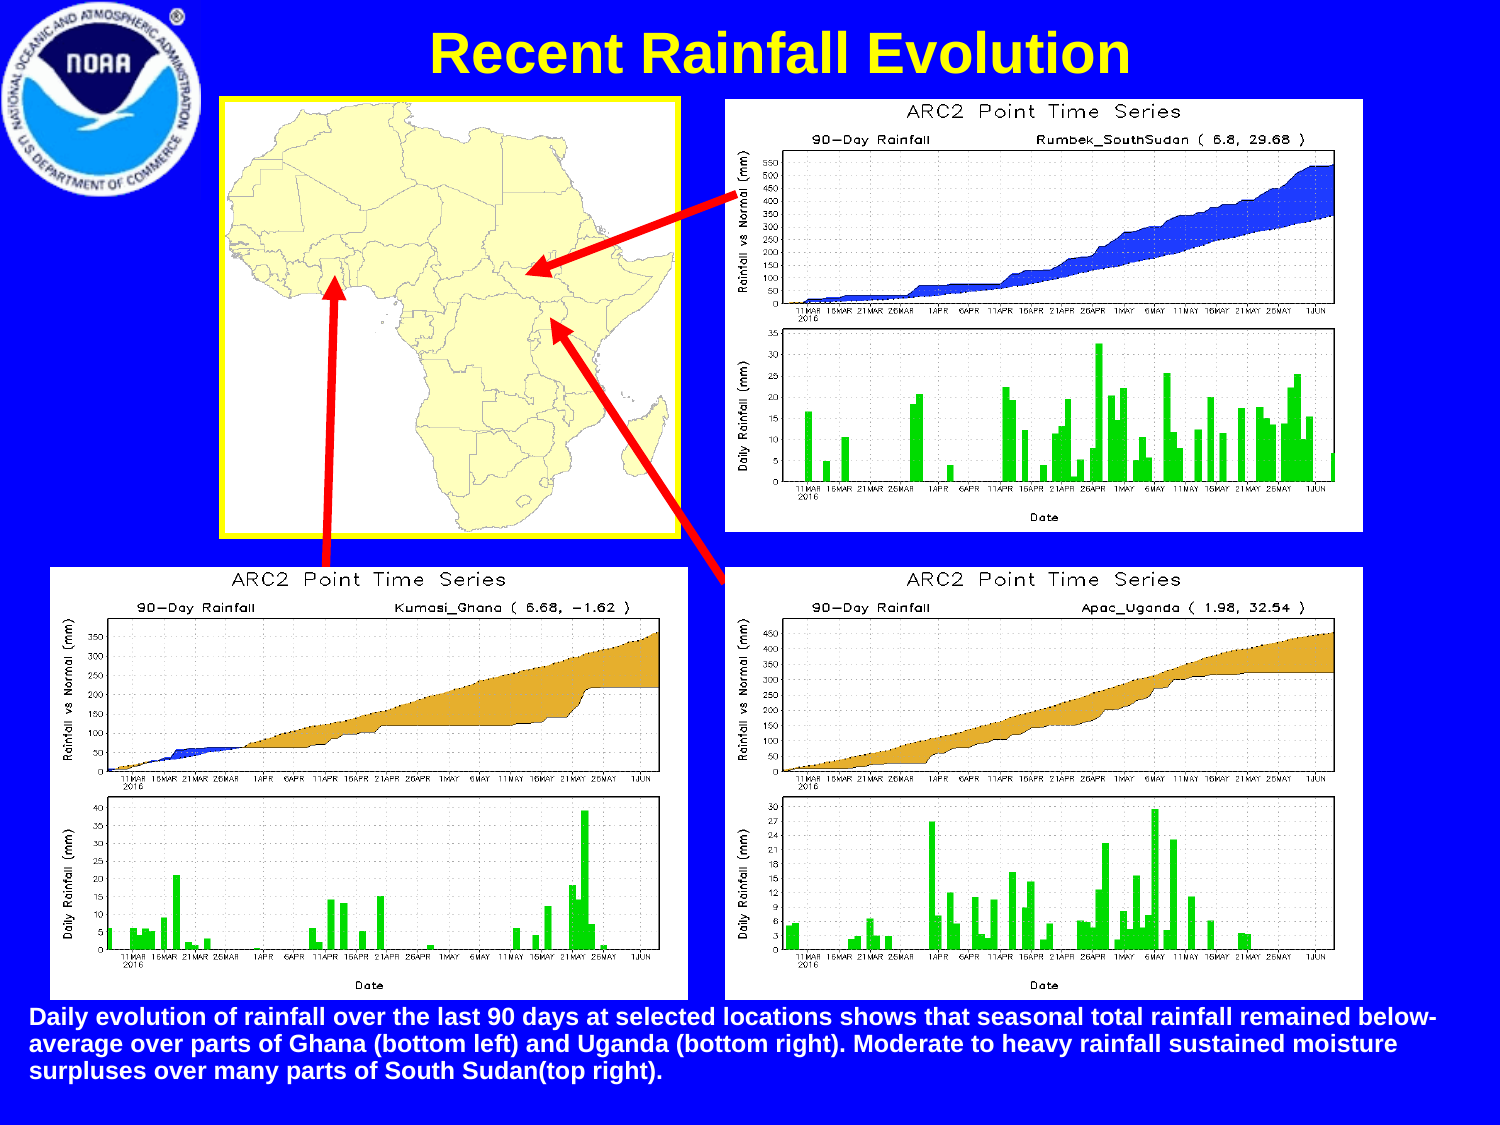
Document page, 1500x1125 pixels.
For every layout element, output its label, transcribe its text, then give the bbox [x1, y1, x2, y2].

picture [724, 567, 1363, 1000]
picture [724, 99, 1363, 532]
text_box Recent Rainfall Evolution [287, 0, 1275, 100]
picture [0, 0, 200, 200]
picture [49, 567, 688, 1000]
text_box Daily evolution of rainfall over the last 90 days at selected locations shows that seasonal total rainfall remained below-average over parts of Ghana (bottom left) and Uganda (bottom right). Moderate to heavy rainfall sustained moisture surpluses over many parts of South Sudan(top right). [13, 996, 1479, 1093]
picture [224, 101, 675, 534]
